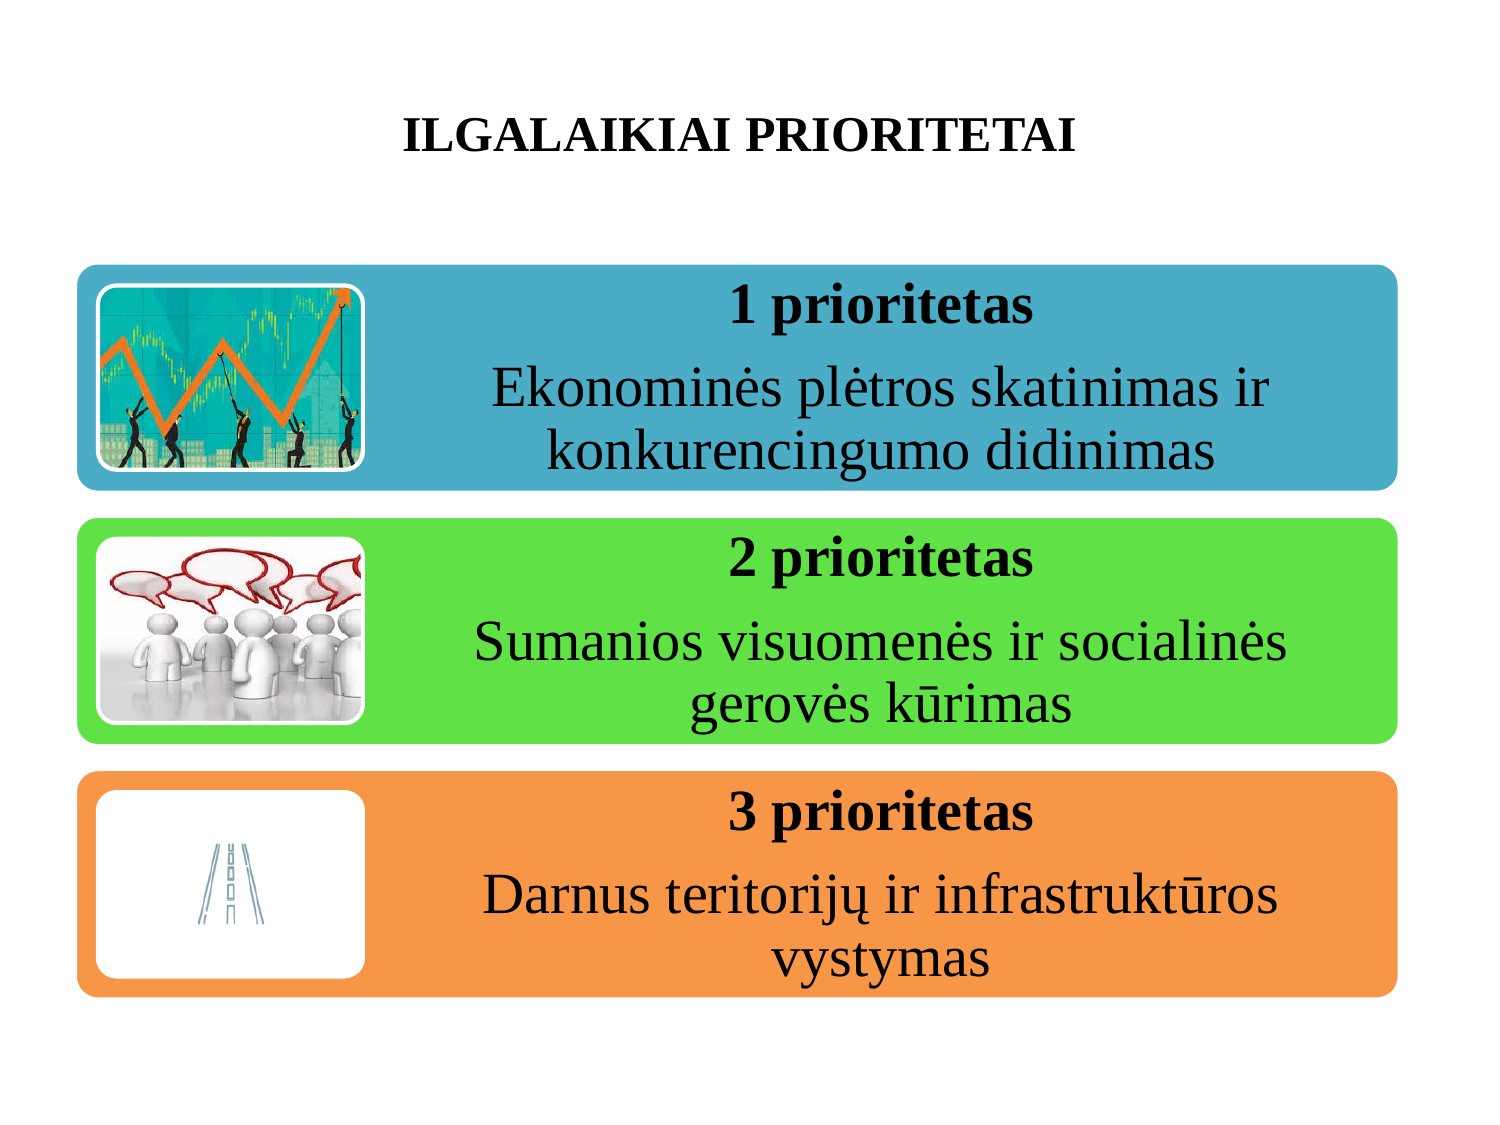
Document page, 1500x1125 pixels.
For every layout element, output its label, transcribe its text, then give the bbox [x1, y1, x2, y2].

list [74, 262, 1400, 1000]
title ILGALAIKIAI PRIORITETAI [64, 54, 1415, 209]
